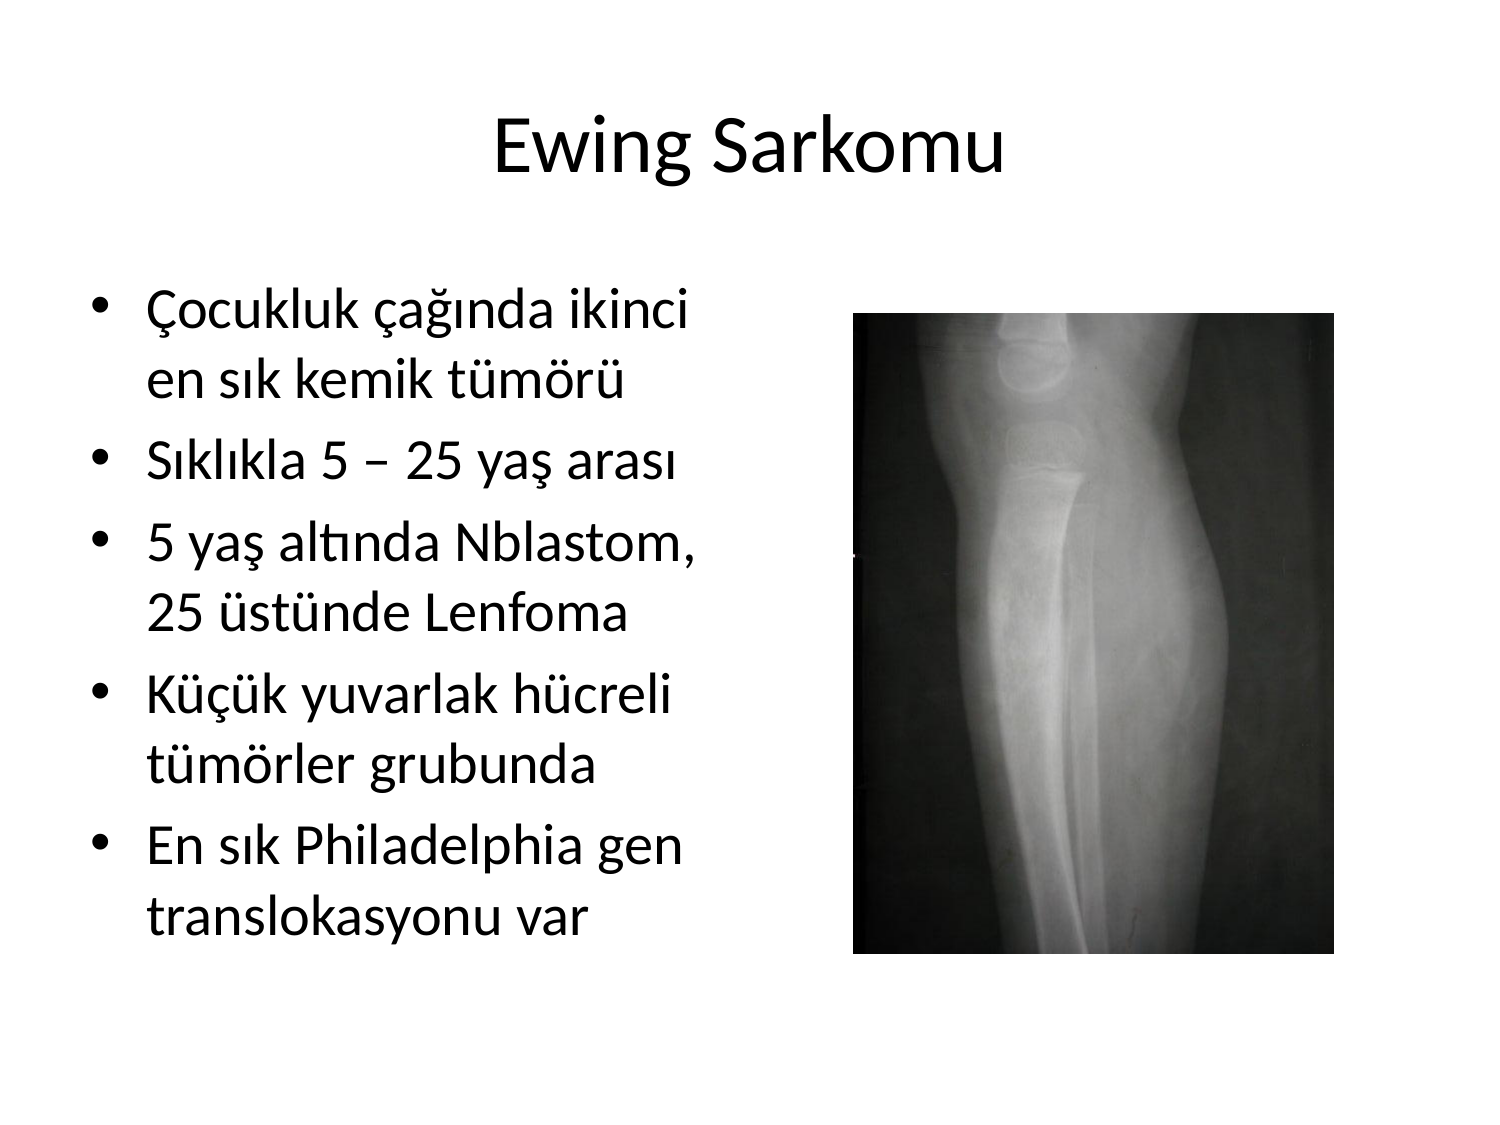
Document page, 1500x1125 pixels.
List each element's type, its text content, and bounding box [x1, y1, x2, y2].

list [853, 313, 1334, 954]
title Ewing Sarkomu [75, 45, 1425, 233]
list Çocukluk çağında ikinci en sık kemik tümörü Sıklıkla 5 – 25 yaş arası 5 yaş altında Nblastom, 25 üstünde Lenfoma Küçük yuvarlak hücreli tümörler grubunda En sık Philadelphia gen translokasyonu var [75, 262, 738, 1005]
